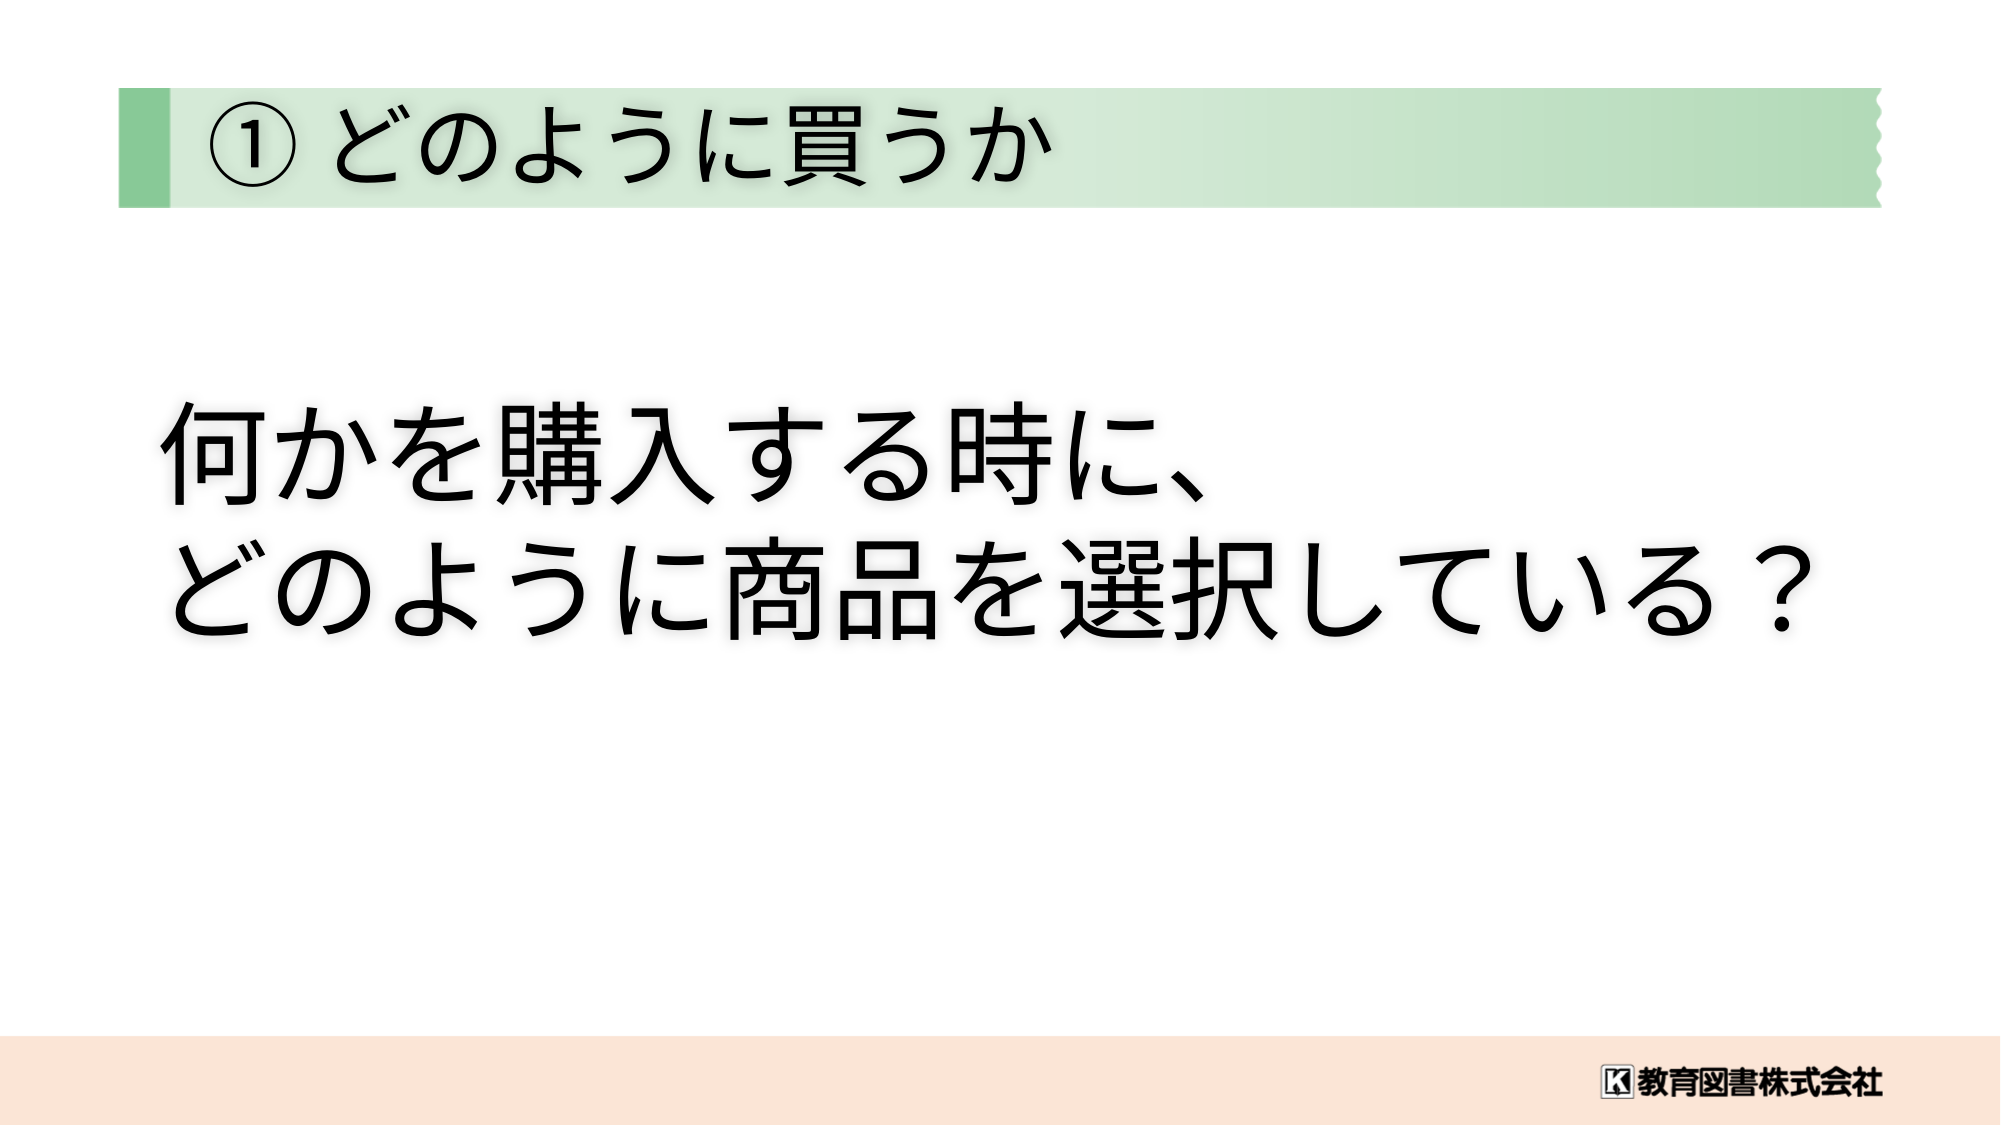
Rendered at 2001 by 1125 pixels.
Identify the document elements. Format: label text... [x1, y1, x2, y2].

text_box 何かを購入する時に、 どのように商品を選択している？ [155, 384, 1920, 655]
picture [0, 0, 2001, 1125]
